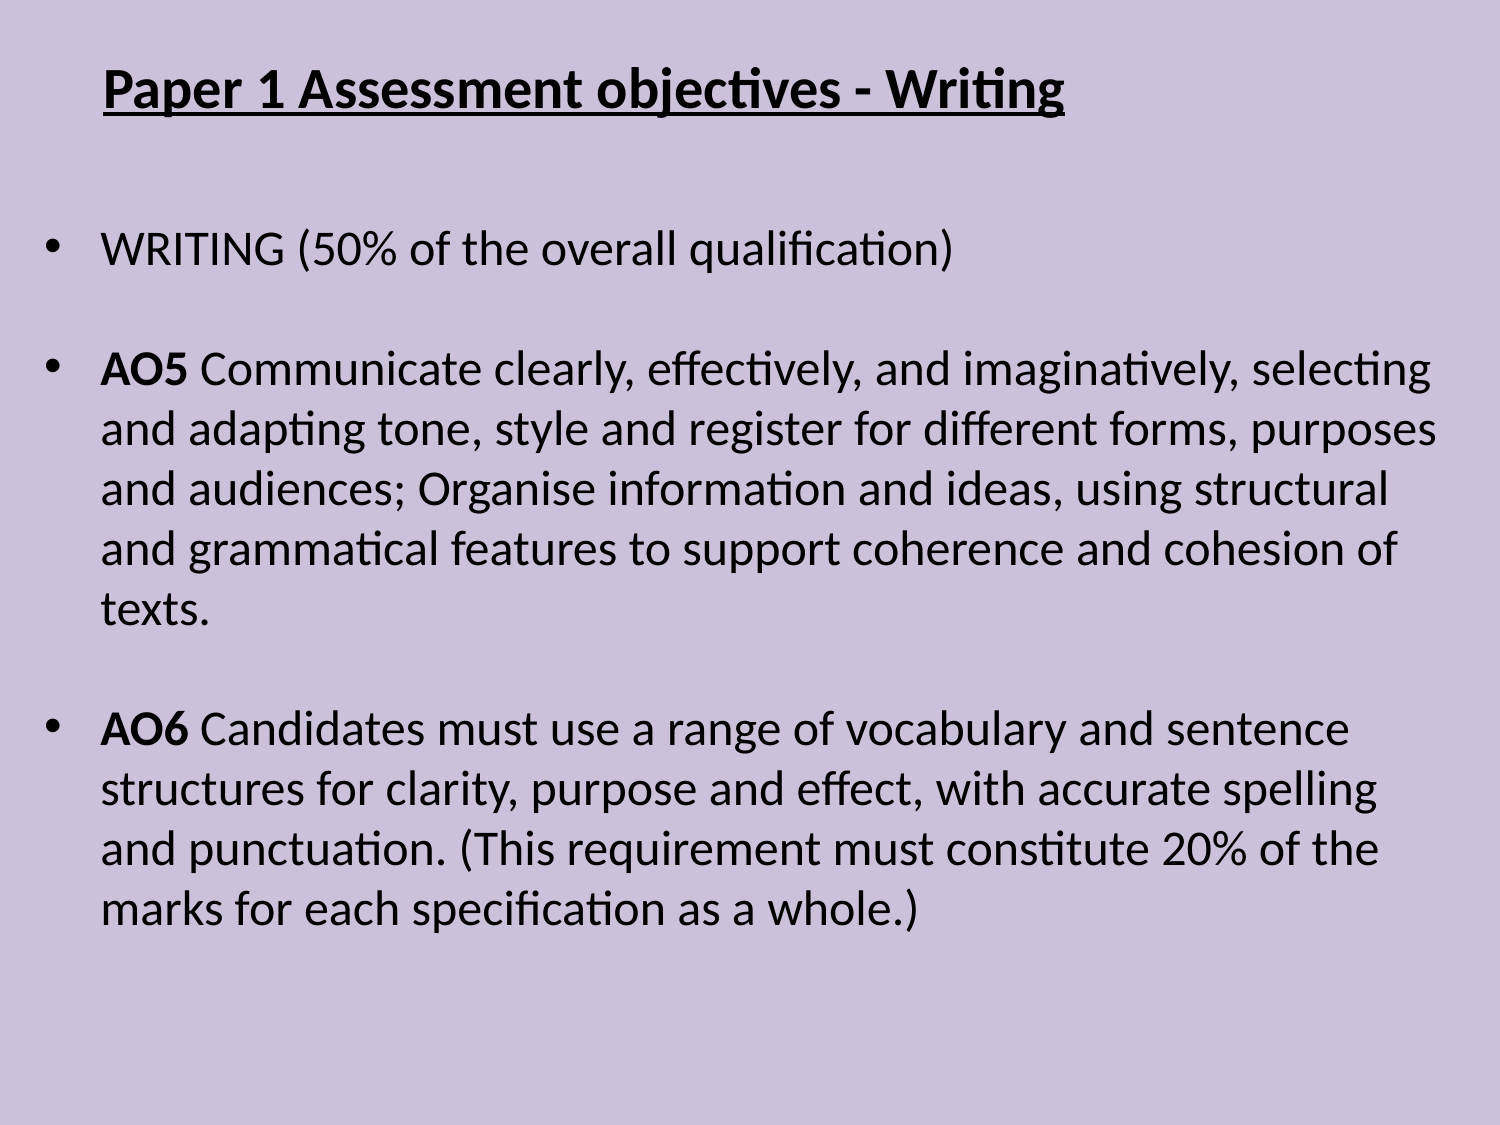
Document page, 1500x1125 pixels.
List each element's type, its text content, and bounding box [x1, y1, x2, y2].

text_box Paper 1 Assessment objectives - Writing [88, 42, 1388, 128]
text_box WRITING (50% of the overall qualification) AO5 Communicate clearly, effectively, and imaginatively, selecting and adapting tone, style and register for different forms, purposes and audiences; Organise information and ideas, using structural and grammatical features to support coherence and cohesion of texts. AO6 Candidates must use a range of vocabulary and sentence structures for clarity, purpose and effect, with accurate spelling and punctuation. (This requirement must constitute 20% of the marks for each specification as a whole.) [29, 208, 1471, 943]
